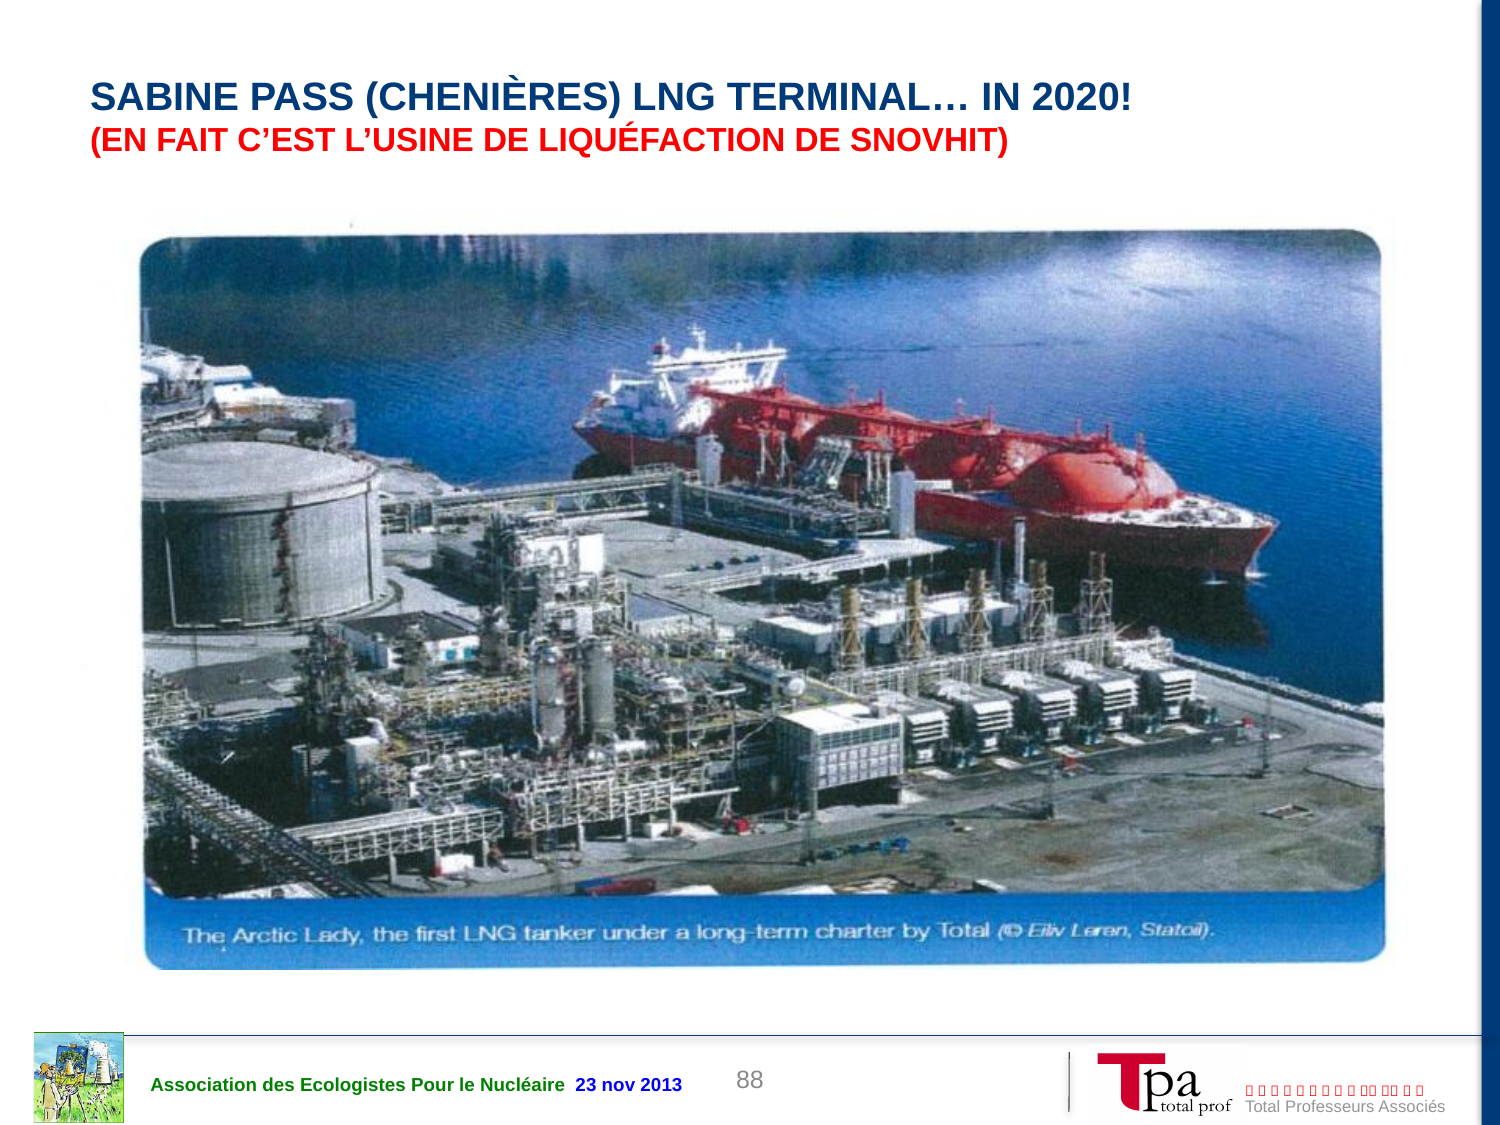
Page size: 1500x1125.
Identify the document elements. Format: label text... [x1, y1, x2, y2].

title Sabine pass (chenières) lng terminal… in 2020! (en fait c’est l’usine de liquéfaction de Snovhit) [75, 45, 1424, 185]
picture [33, 1032, 124, 1123]
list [74, 213, 1396, 971]
picture [1088, 1044, 1242, 1125]
